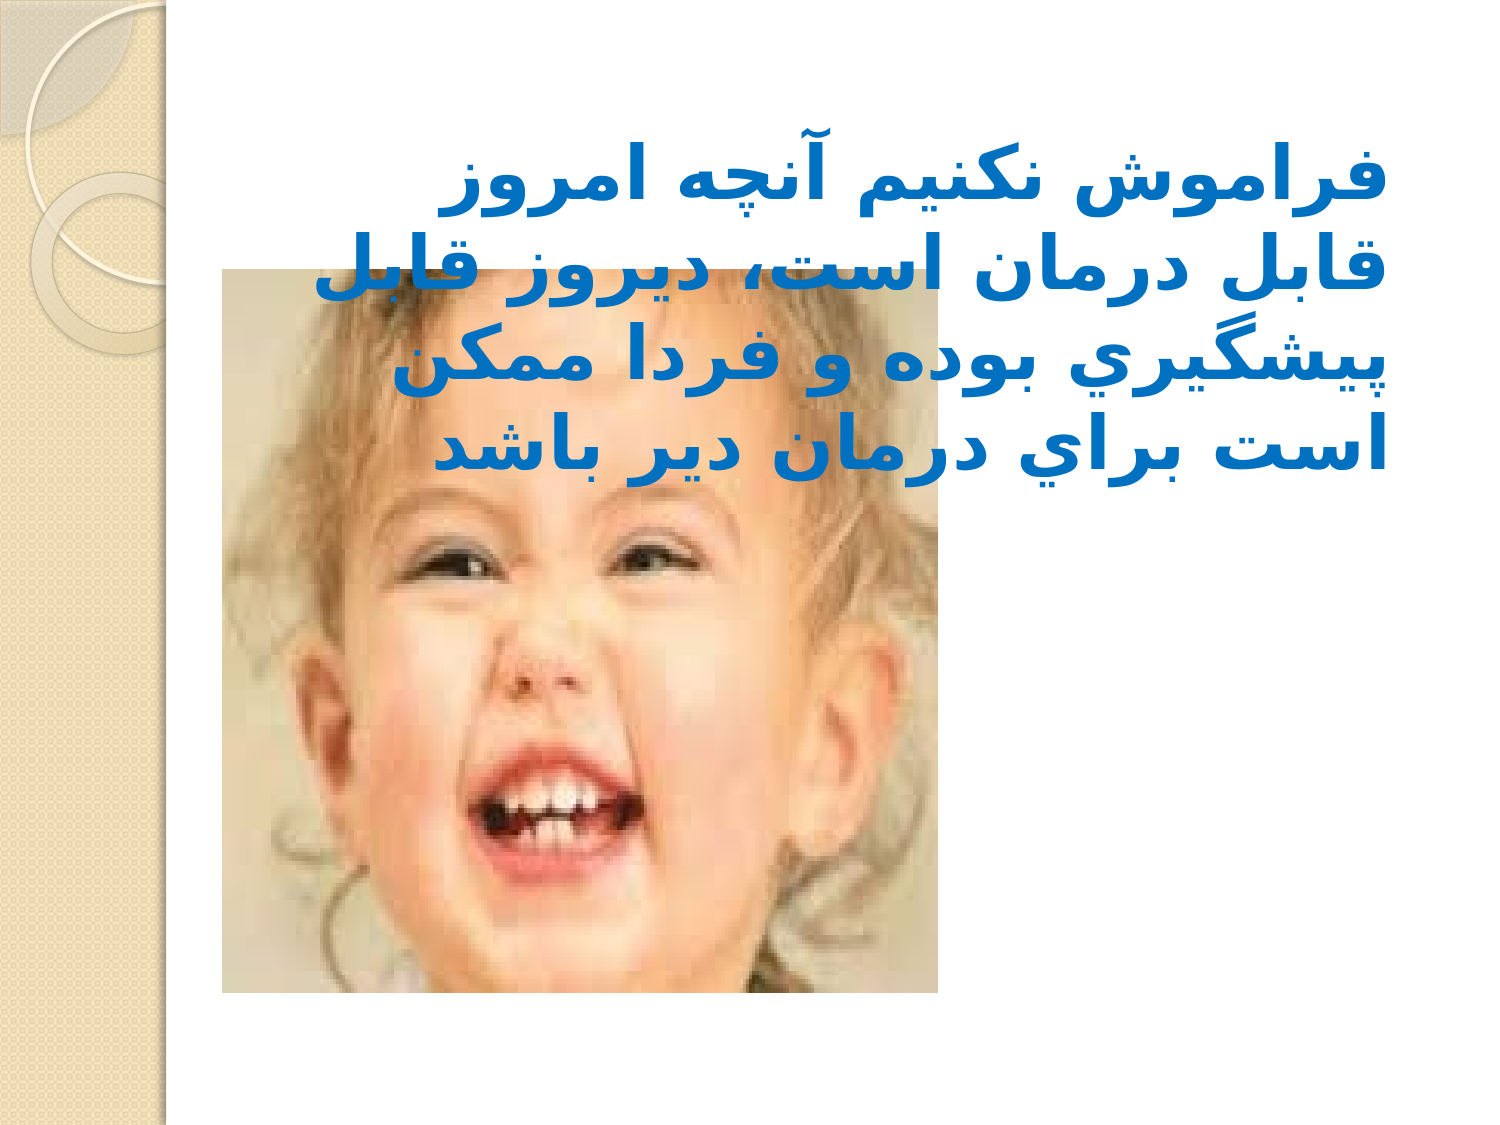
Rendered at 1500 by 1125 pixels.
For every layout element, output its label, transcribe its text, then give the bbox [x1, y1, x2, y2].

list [222, 269, 938, 993]
text_box فراموش نكنيم آنچه امروز قابل درمان است، ديروز قابل پيشگيري بوده و فردا ممكن است براي درمان دير باشد [269, 117, 1407, 492]
